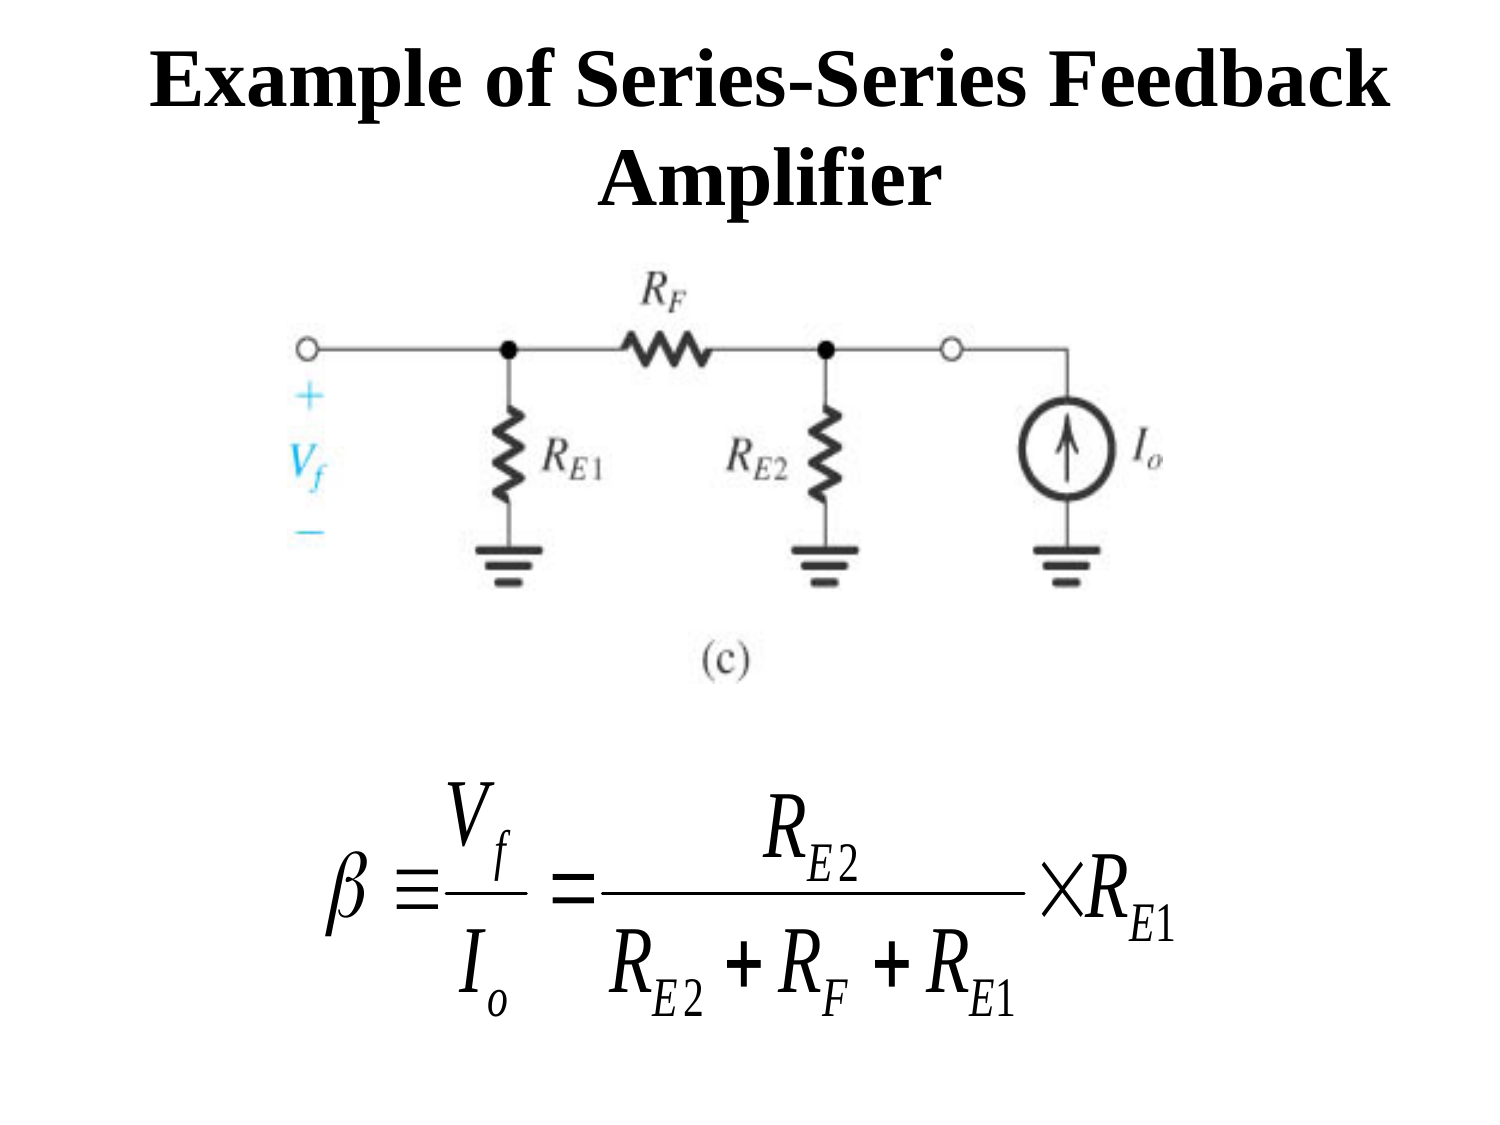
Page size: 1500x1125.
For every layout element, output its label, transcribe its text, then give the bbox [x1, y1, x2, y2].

title Example of Series-Series Feedback Amplifier [99, 45, 1442, 201]
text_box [312, 749, 1188, 1038]
picture [287, 262, 1163, 685]
